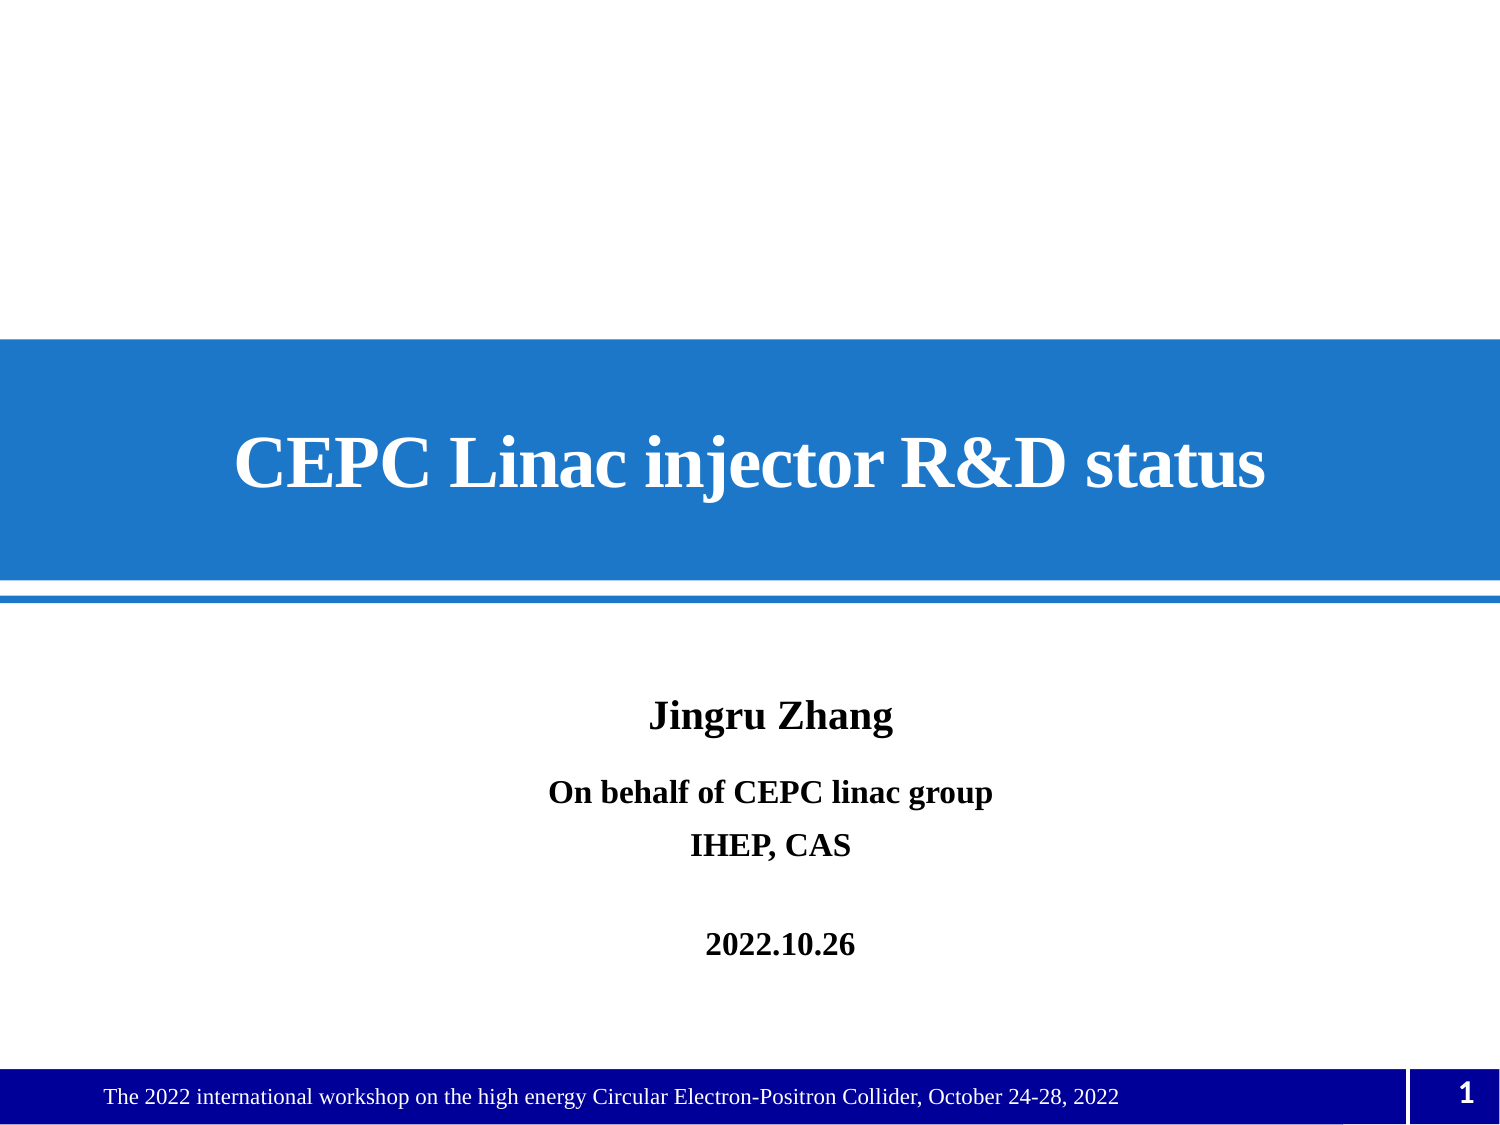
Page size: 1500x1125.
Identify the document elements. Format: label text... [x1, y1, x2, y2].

subtitle Jingru Zhang On behalf of CEPC linac group IHEP, CAS [317, 655, 1225, 875]
text_box 2022.10.26 [690, 914, 871, 970]
title CEPC Linac injector R&D status [0, 405, 1500, 530]
